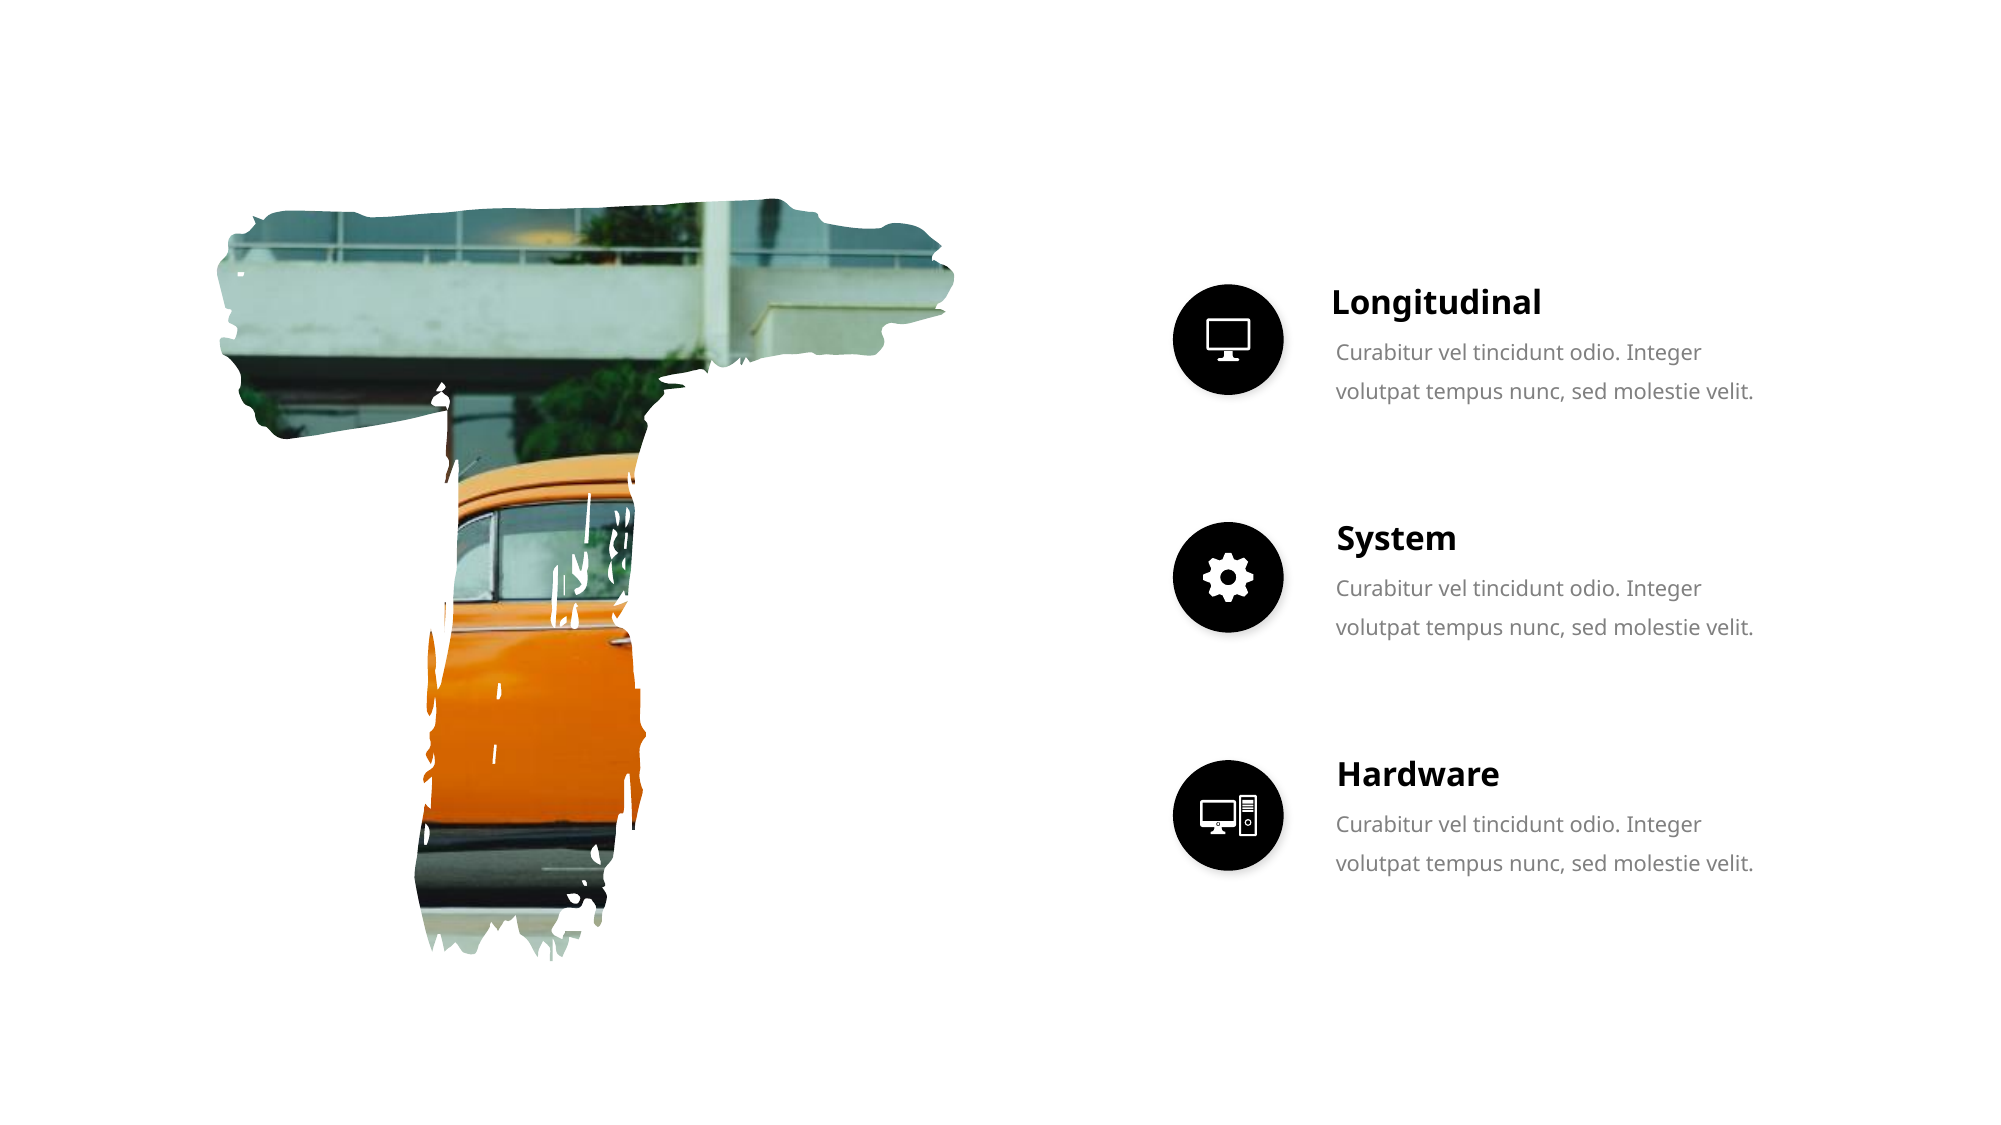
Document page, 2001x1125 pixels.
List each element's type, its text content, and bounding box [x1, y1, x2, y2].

text_box Curabitur vel tincidunt odio. Integer volutpat tempus nunc, sed molestie velit. [1325, 556, 1794, 645]
text_box [1203, 552, 1254, 602]
text_box [1206, 318, 1251, 362]
text_box [1171, 759, 1285, 872]
picture [216, 198, 955, 962]
text_box Curabitur vel tincidunt odio. Integer volutpat tempus nunc, sed molestie velit. [1325, 792, 1794, 881]
text_box Curabitur vel tincidunt odio. Integer volutpat tempus nunc, sed molestie velit. [1325, 320, 1794, 409]
text_box [1200, 799, 1237, 835]
text_box [1171, 283, 1285, 396]
text_box [1171, 521, 1285, 634]
text_box Hardware [1321, 745, 1516, 801]
text_box Longitudinal [1316, 273, 1558, 329]
text_box [1239, 794, 1257, 837]
text_box System [1322, 509, 1473, 565]
